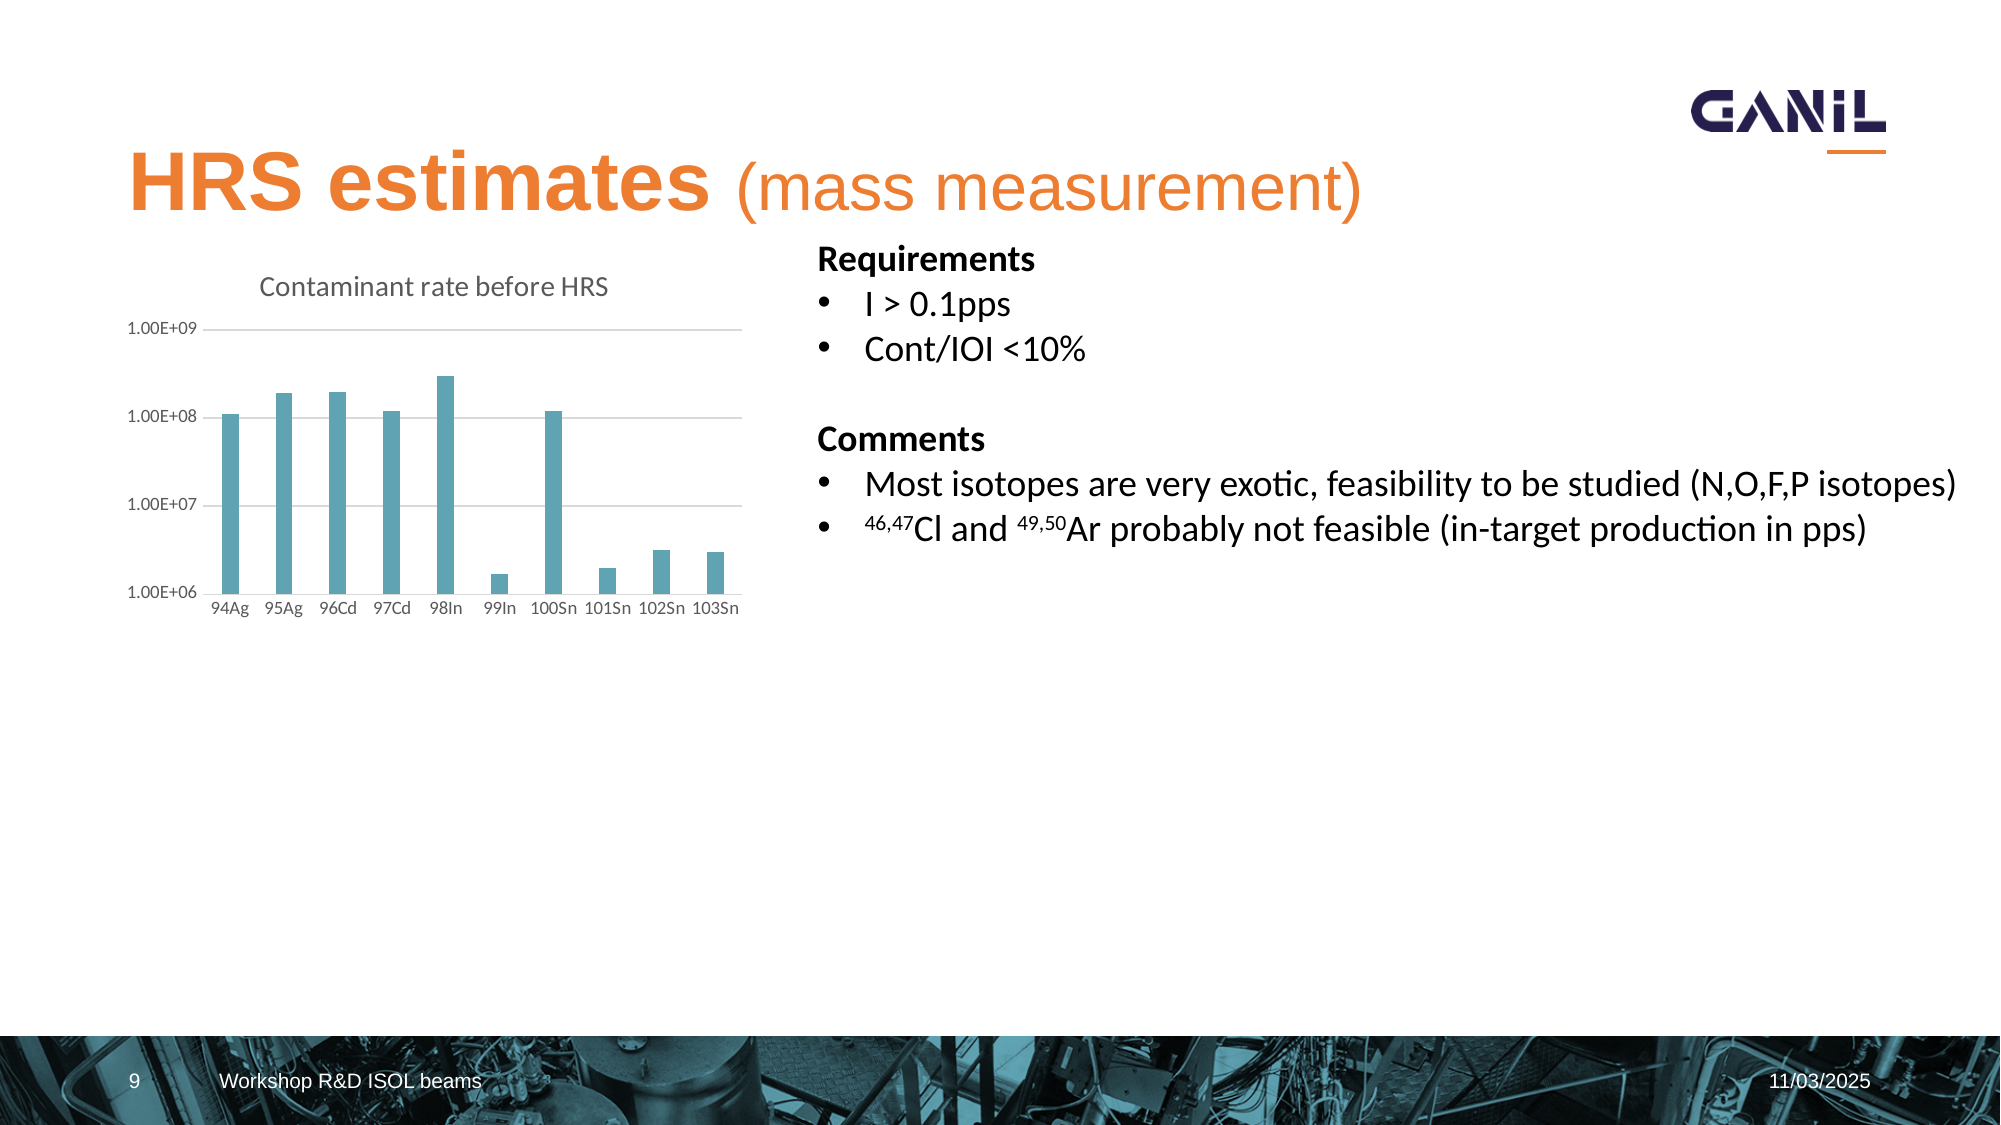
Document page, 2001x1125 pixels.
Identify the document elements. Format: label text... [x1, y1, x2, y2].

picture [197, 1036, 204, 1125]
picture [1886, 1036, 2000, 1125]
picture [681, 1036, 1590, 1125]
picture [0, 1036, 114, 1125]
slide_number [1590, 1036, 1886, 1125]
text_box Requirements I > 0.1pps Cont/IOI <10% Comments Most isotopes are very exotic, feasibility to be studied (N,O,F,P isotopes) 46,47Cl and 49,50Ar probably not feasible (in-target production in pps) [802, 226, 1977, 602]
chart [114, 250, 756, 627]
title HRS estimates (mass measurement) [114, 90, 1886, 278]
footer Workshop R&D ISOL beams [204, 1036, 681, 1125]
slide_number 9 [114, 1036, 197, 1125]
